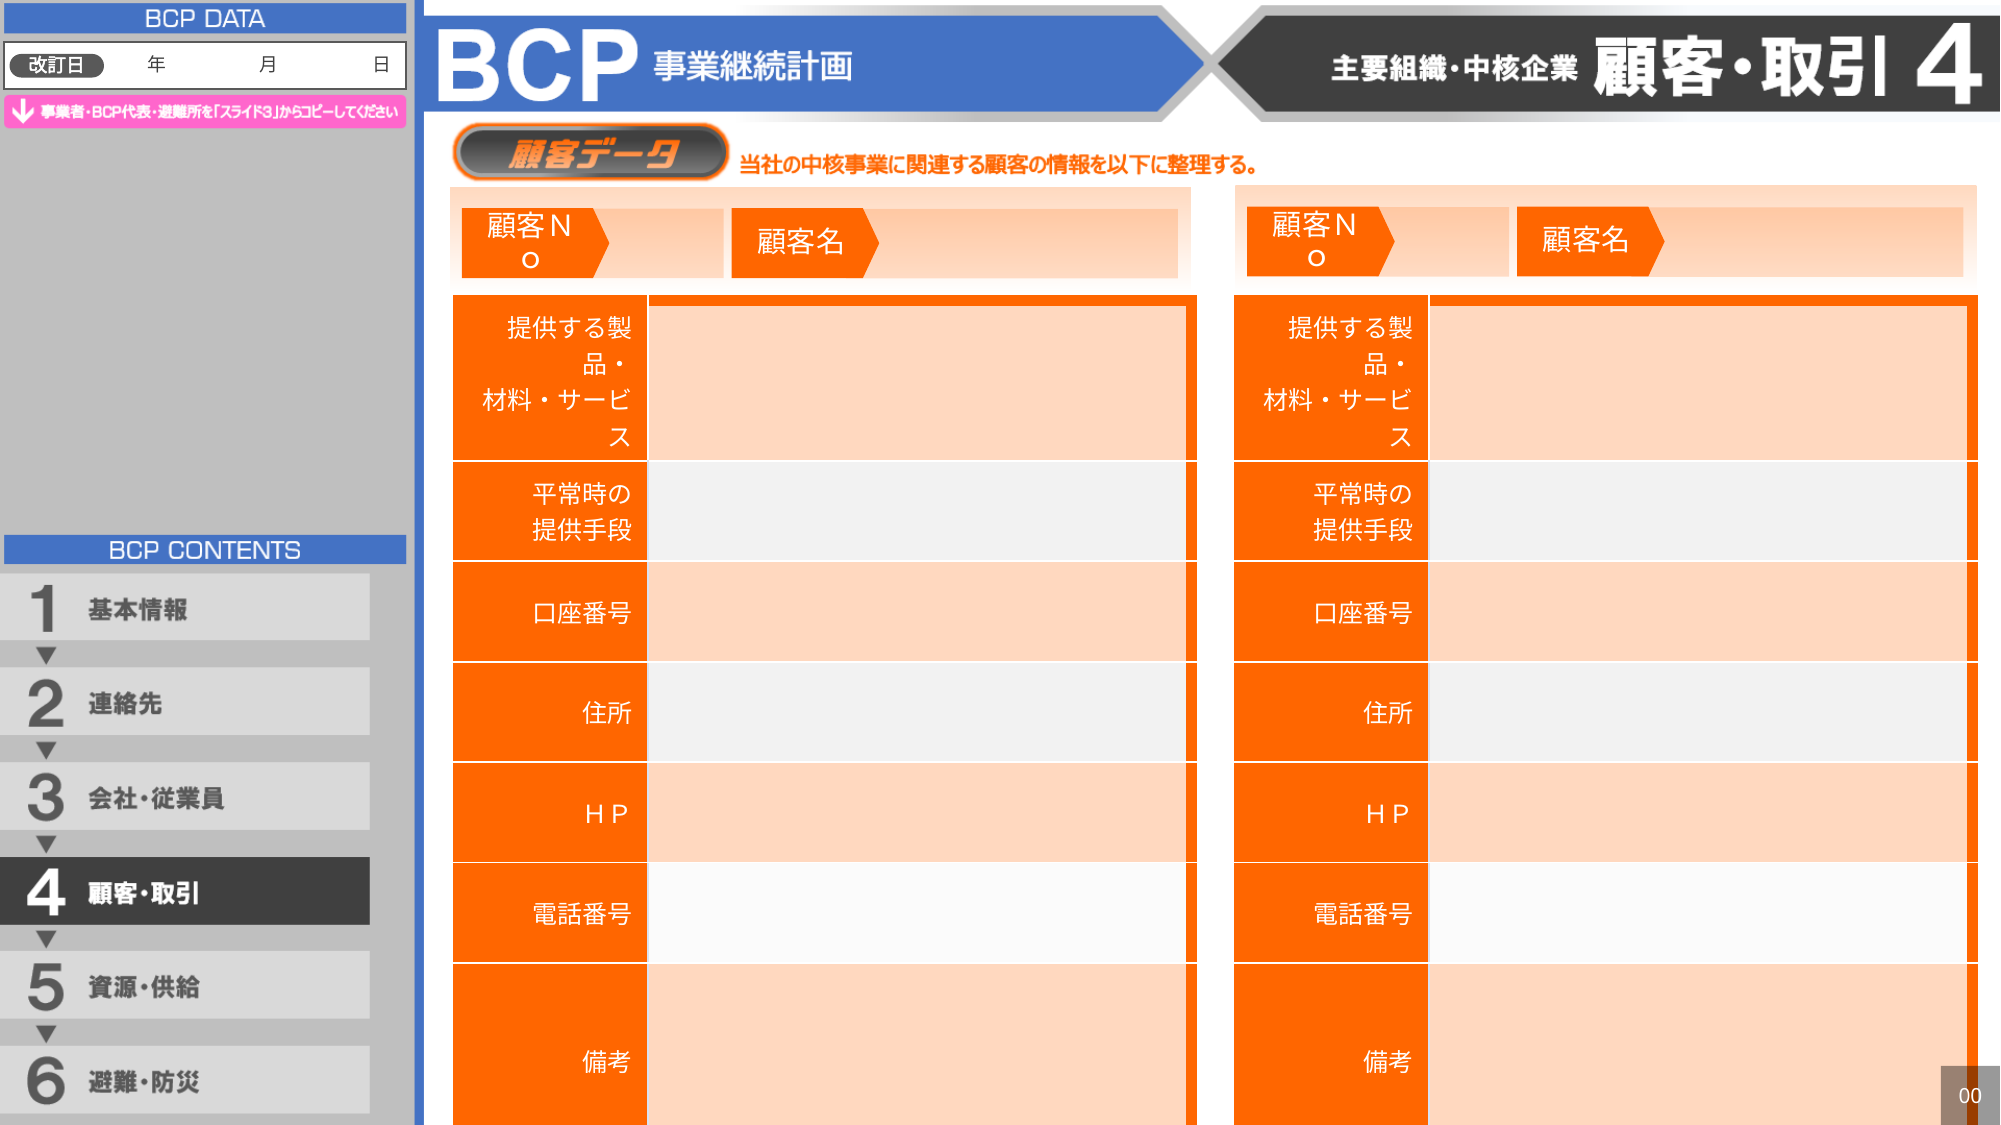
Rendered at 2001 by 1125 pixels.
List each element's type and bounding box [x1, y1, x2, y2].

text_box [4, 42, 406, 90]
text_box [450, 187, 1191, 291]
picture [0, 0, 2000, 1125]
text_box [1235, 185, 1977, 290]
